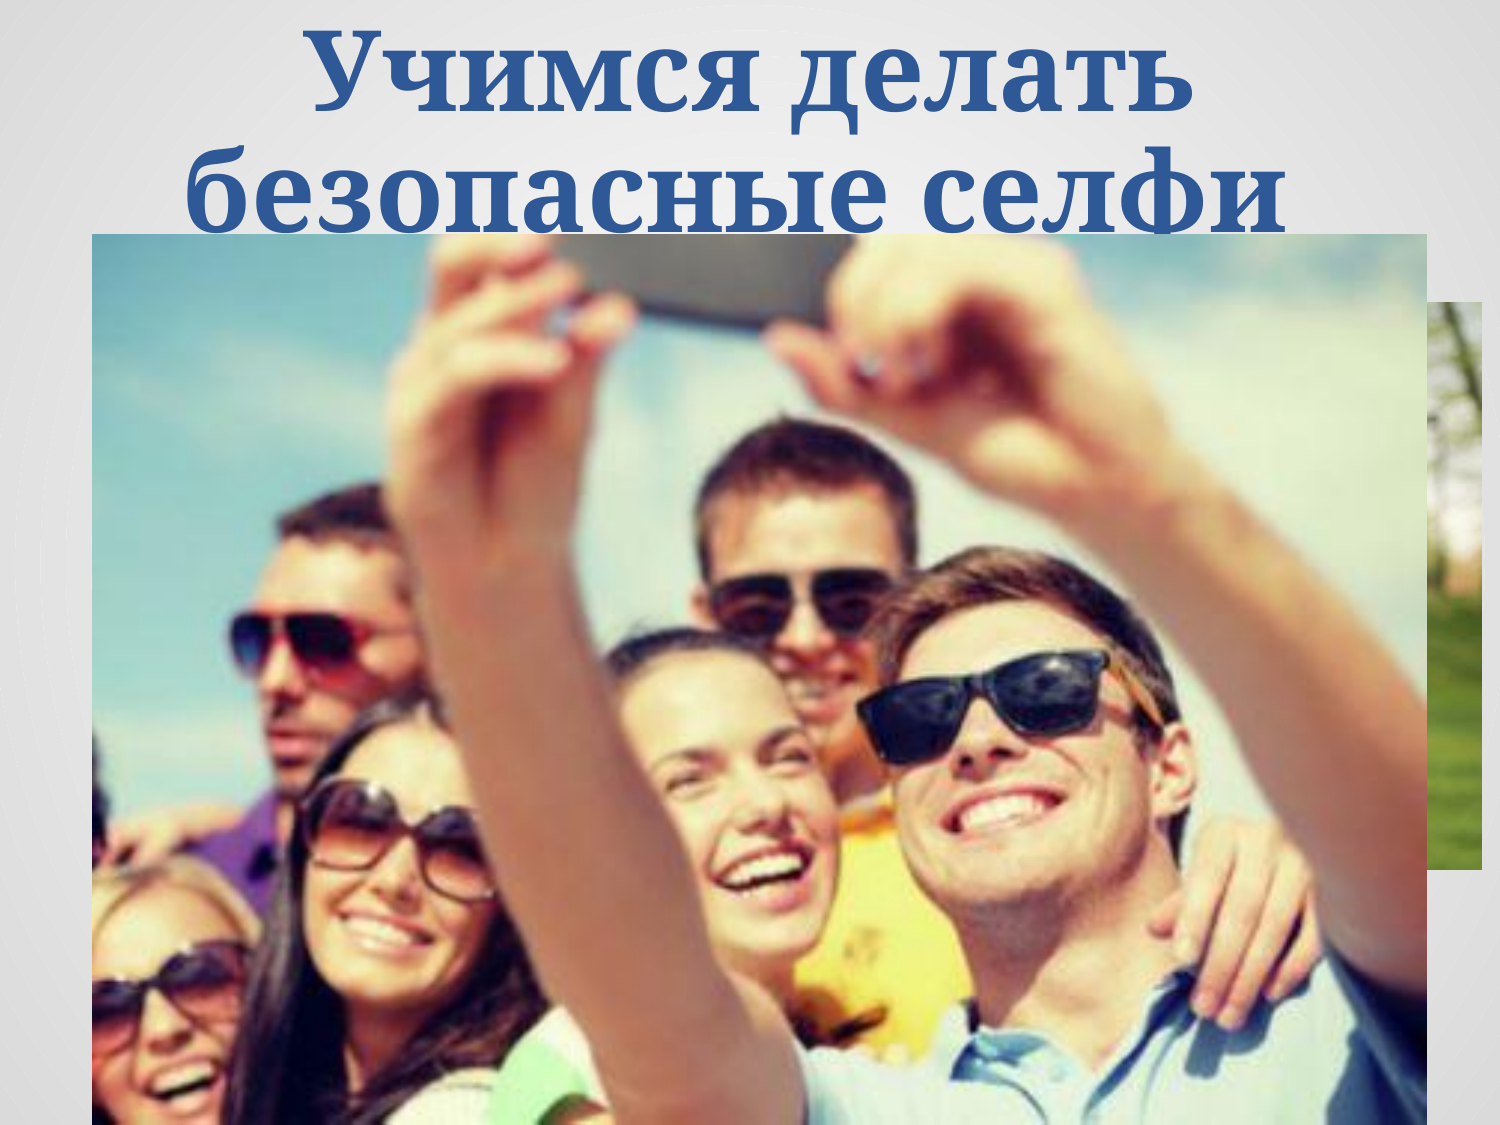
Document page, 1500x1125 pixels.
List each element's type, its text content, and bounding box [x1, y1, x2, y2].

title Учимся делать безопасные селфи [75, 0, 1425, 263]
picture [91, 234, 1482, 1125]
